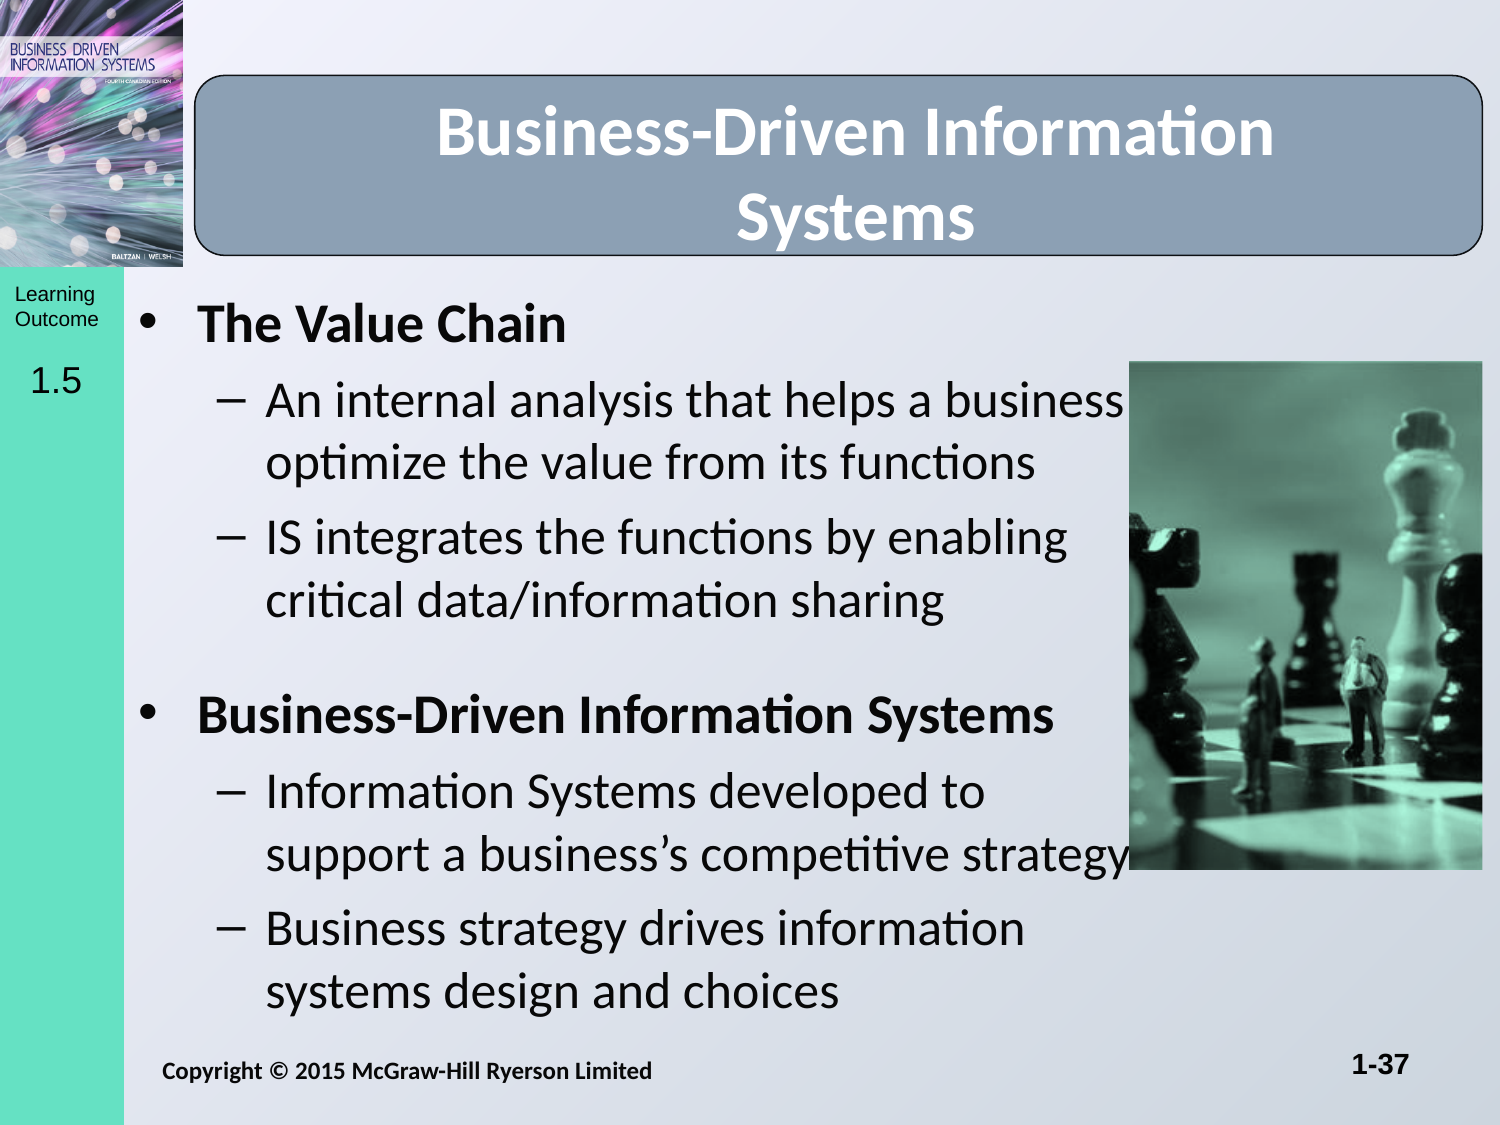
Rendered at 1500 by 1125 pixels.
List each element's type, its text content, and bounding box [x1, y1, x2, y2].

list The Value Chain An internal analysis that helps a business optimize the value from its functions IS integrates the functions by enabling critical data/information sharing Business-Driven Information Systems Information Systems developed to support a business’s competitive strategy Business strategy drives information systems design and choices [123, 278, 1154, 1047]
text_box Learning Outcome [0, 273, 175, 338]
picture [0, 0, 183, 267]
text_box 1.5 [0, 348, 113, 408]
picture [1128, 361, 1483, 870]
title Business-Driven Information Systems [324, 75, 1388, 263]
